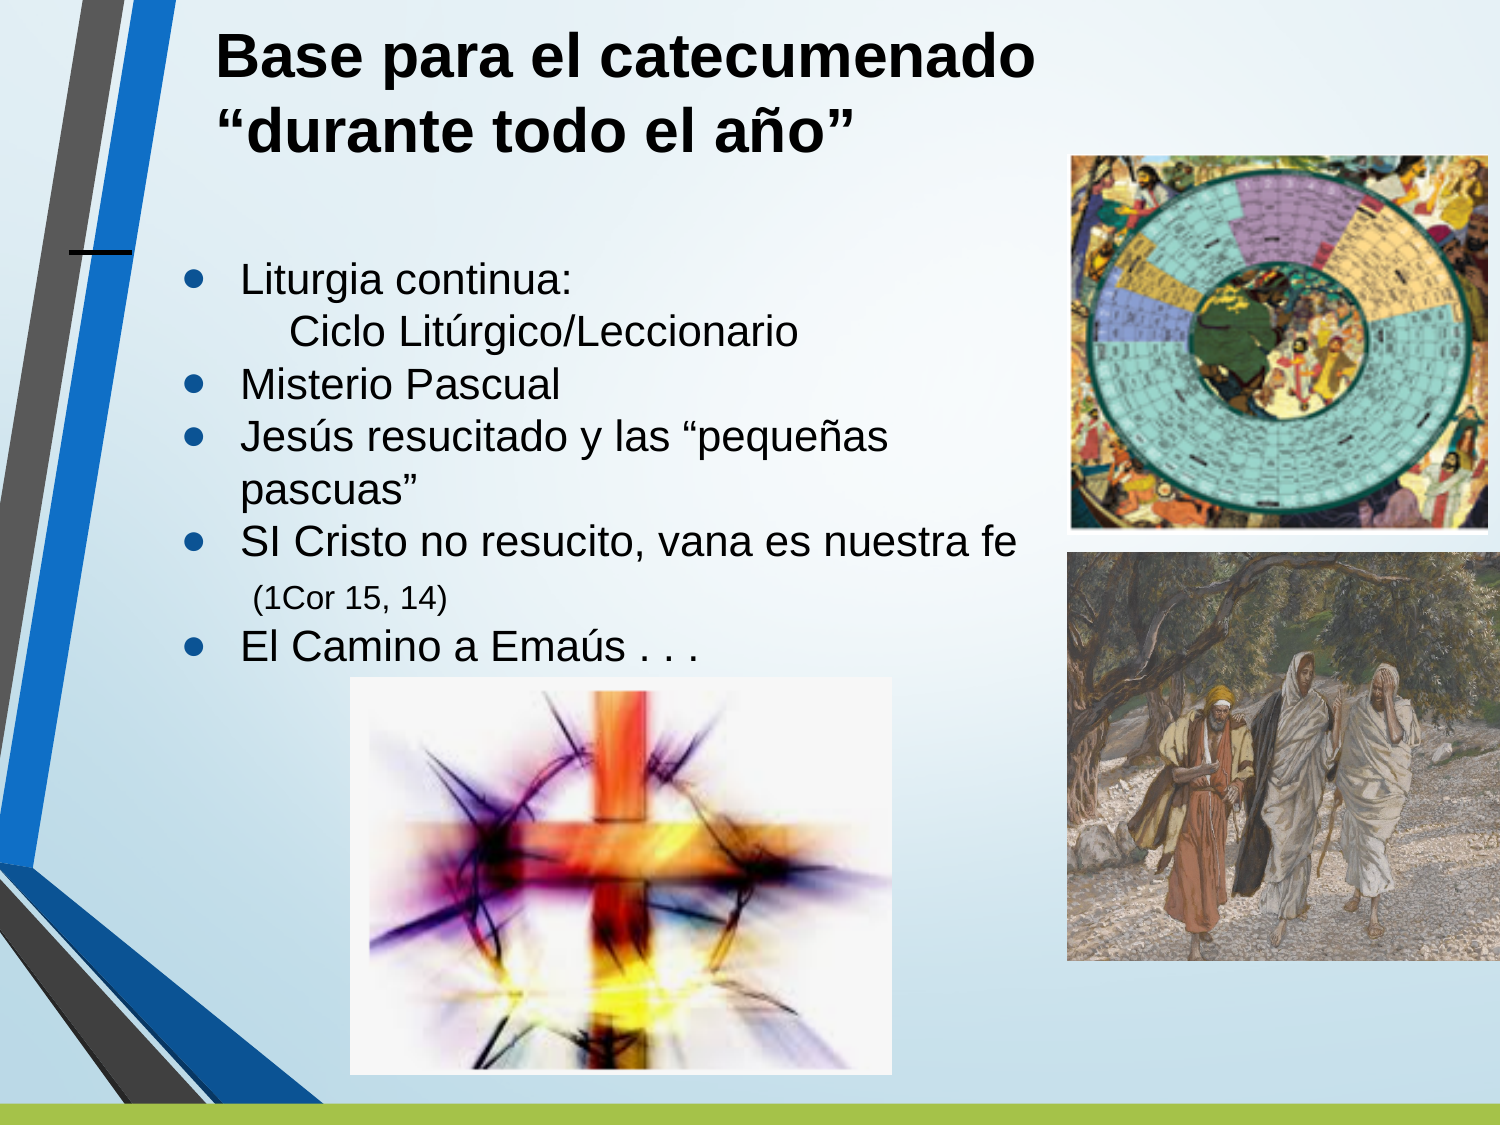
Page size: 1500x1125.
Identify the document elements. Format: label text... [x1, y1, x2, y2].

title Base para el catecumenado “durante todo el año” [200, 0, 1233, 183]
picture [1067, 154, 1489, 535]
picture [1067, 552, 1500, 961]
slide_number 8 [1389, 961, 1480, 971]
picture [349, 677, 893, 1076]
list Liturgia continua: Ciclo Litúrgico/Leccionario Misterio Pascual Jesús resucitado y las “pequeñas pascuas” SI Cristo no resucito, vana es nuestra fe (1Cor 15, 14) El Camino a Emaús . . . [150, 235, 1068, 904]
